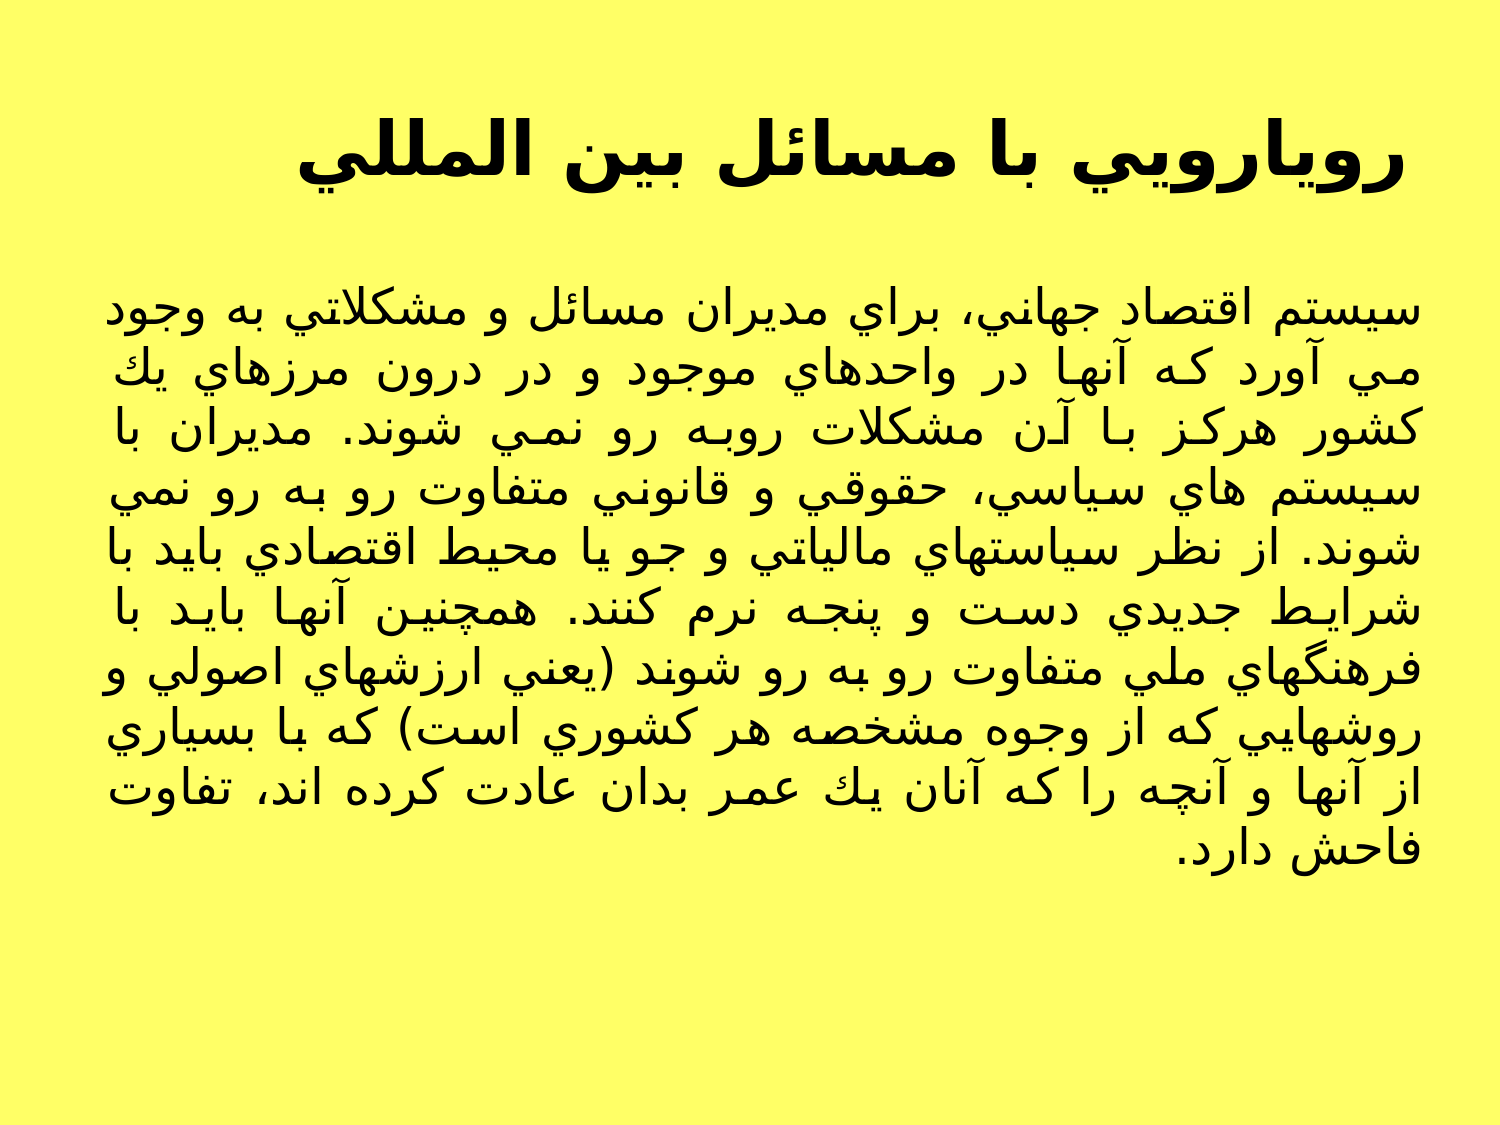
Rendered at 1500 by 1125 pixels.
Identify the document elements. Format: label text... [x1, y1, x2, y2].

title رويارويي با مسائل بين المللي [75, 45, 1425, 233]
list سيستم اقتصاد جهاني، براي مديران مسائل و مشكلاتي به وجود مي آورد كه آنها در واحدهاي موجود و در درون مرزهاي يك كشور هركز با آن مشكلات روبه رو نمي شوند. مديران با سيستم هاي سياسي، حقوقي و قانوني متفاوت رو به رو نمي شوند. از نظر سياستهاي مالياتي و جو يا محيط اقتصادي بايد با شرايط جديدي دست و پنجه نرم كنند. همچنين آنها بايد با فرهنگهاي ملي متفاوت رو به رو شوند (يعني ارزشهاي اصولي و روشهايي كه از وجوه مشخصه هر كشوري است) كه با بسياري از آنها و آنچه را كه آنان يك عمر بدان عادت كرده اند، تفاوت فاحش دارد. [88, 267, 1439, 1010]
